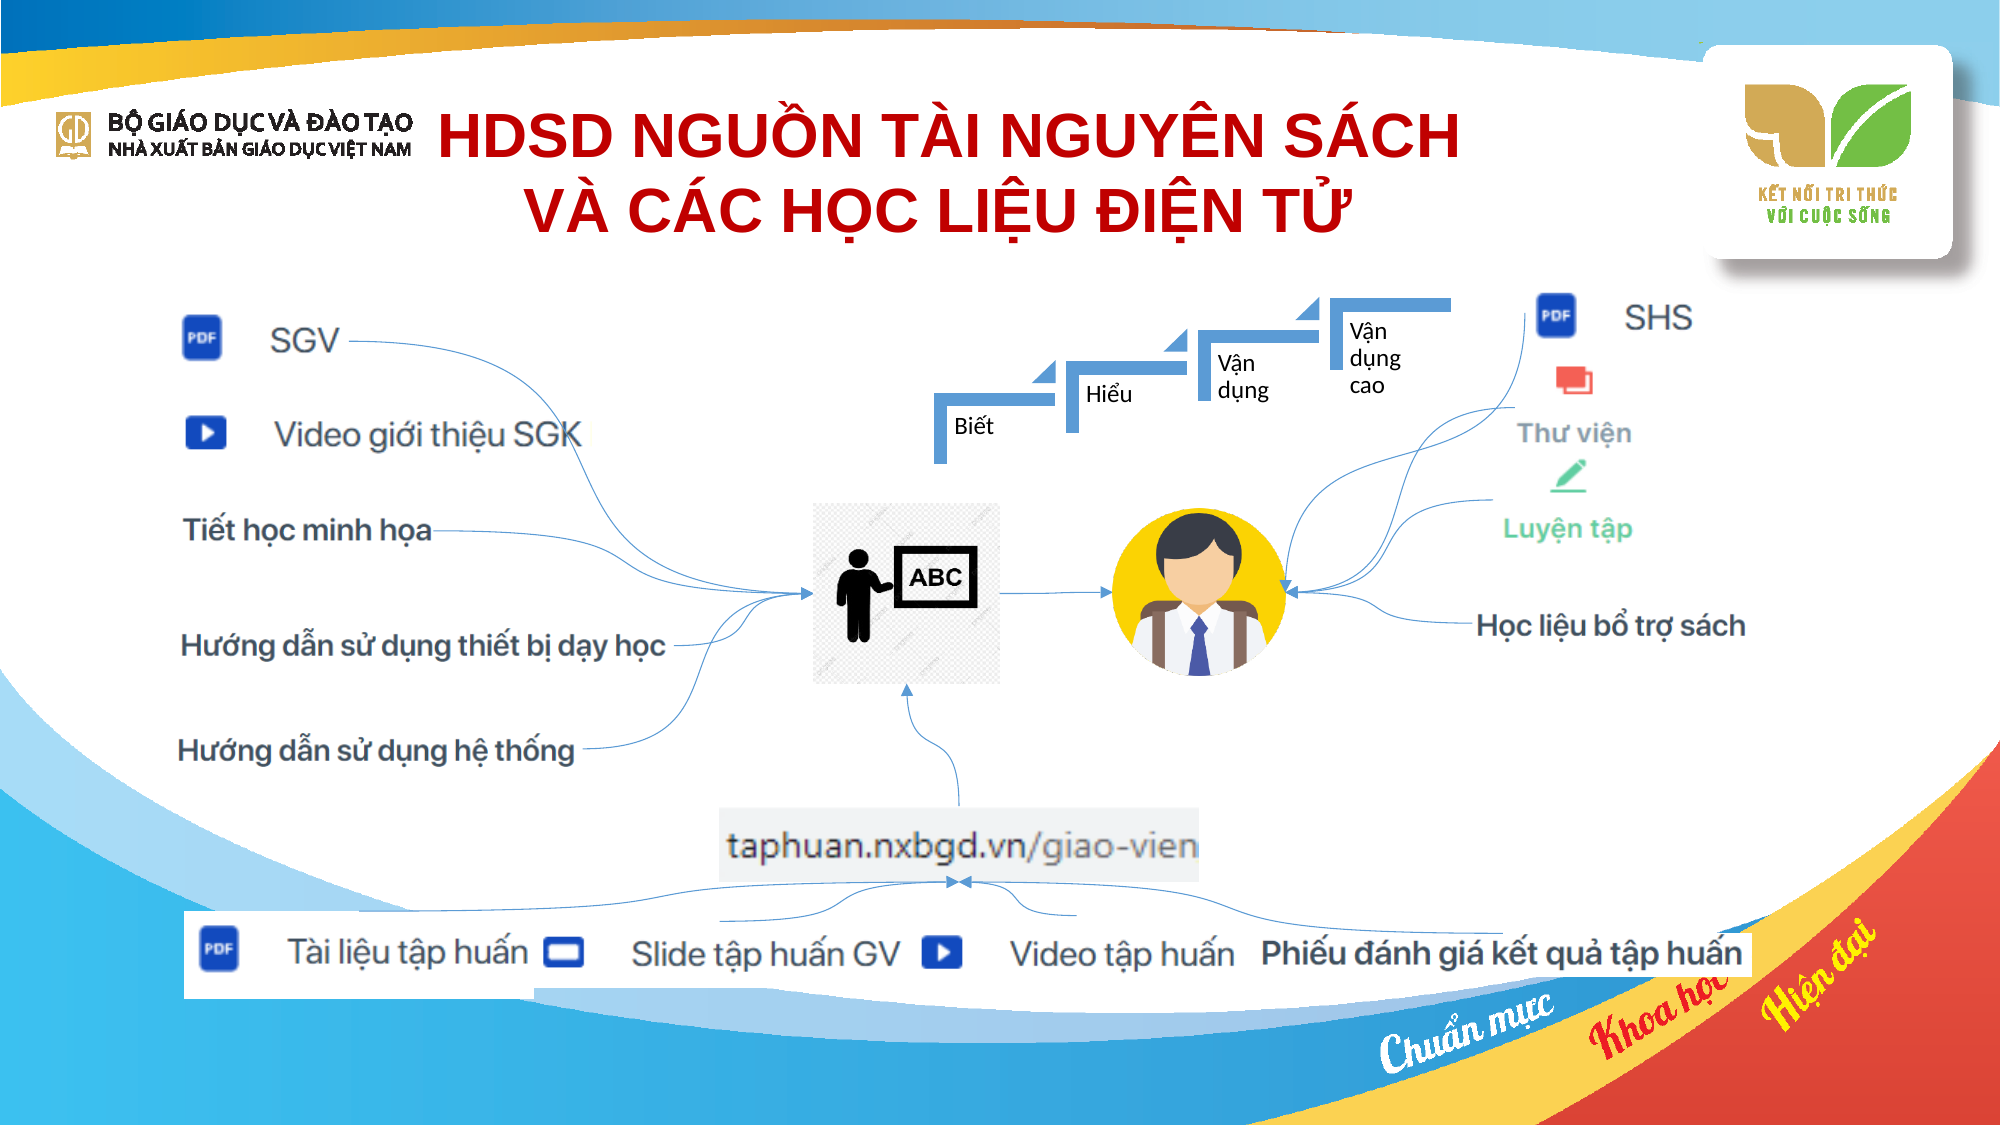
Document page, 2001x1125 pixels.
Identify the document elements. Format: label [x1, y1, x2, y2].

text_box [167, 277, 1753, 999]
picture [0, 0, 2000, 1125]
